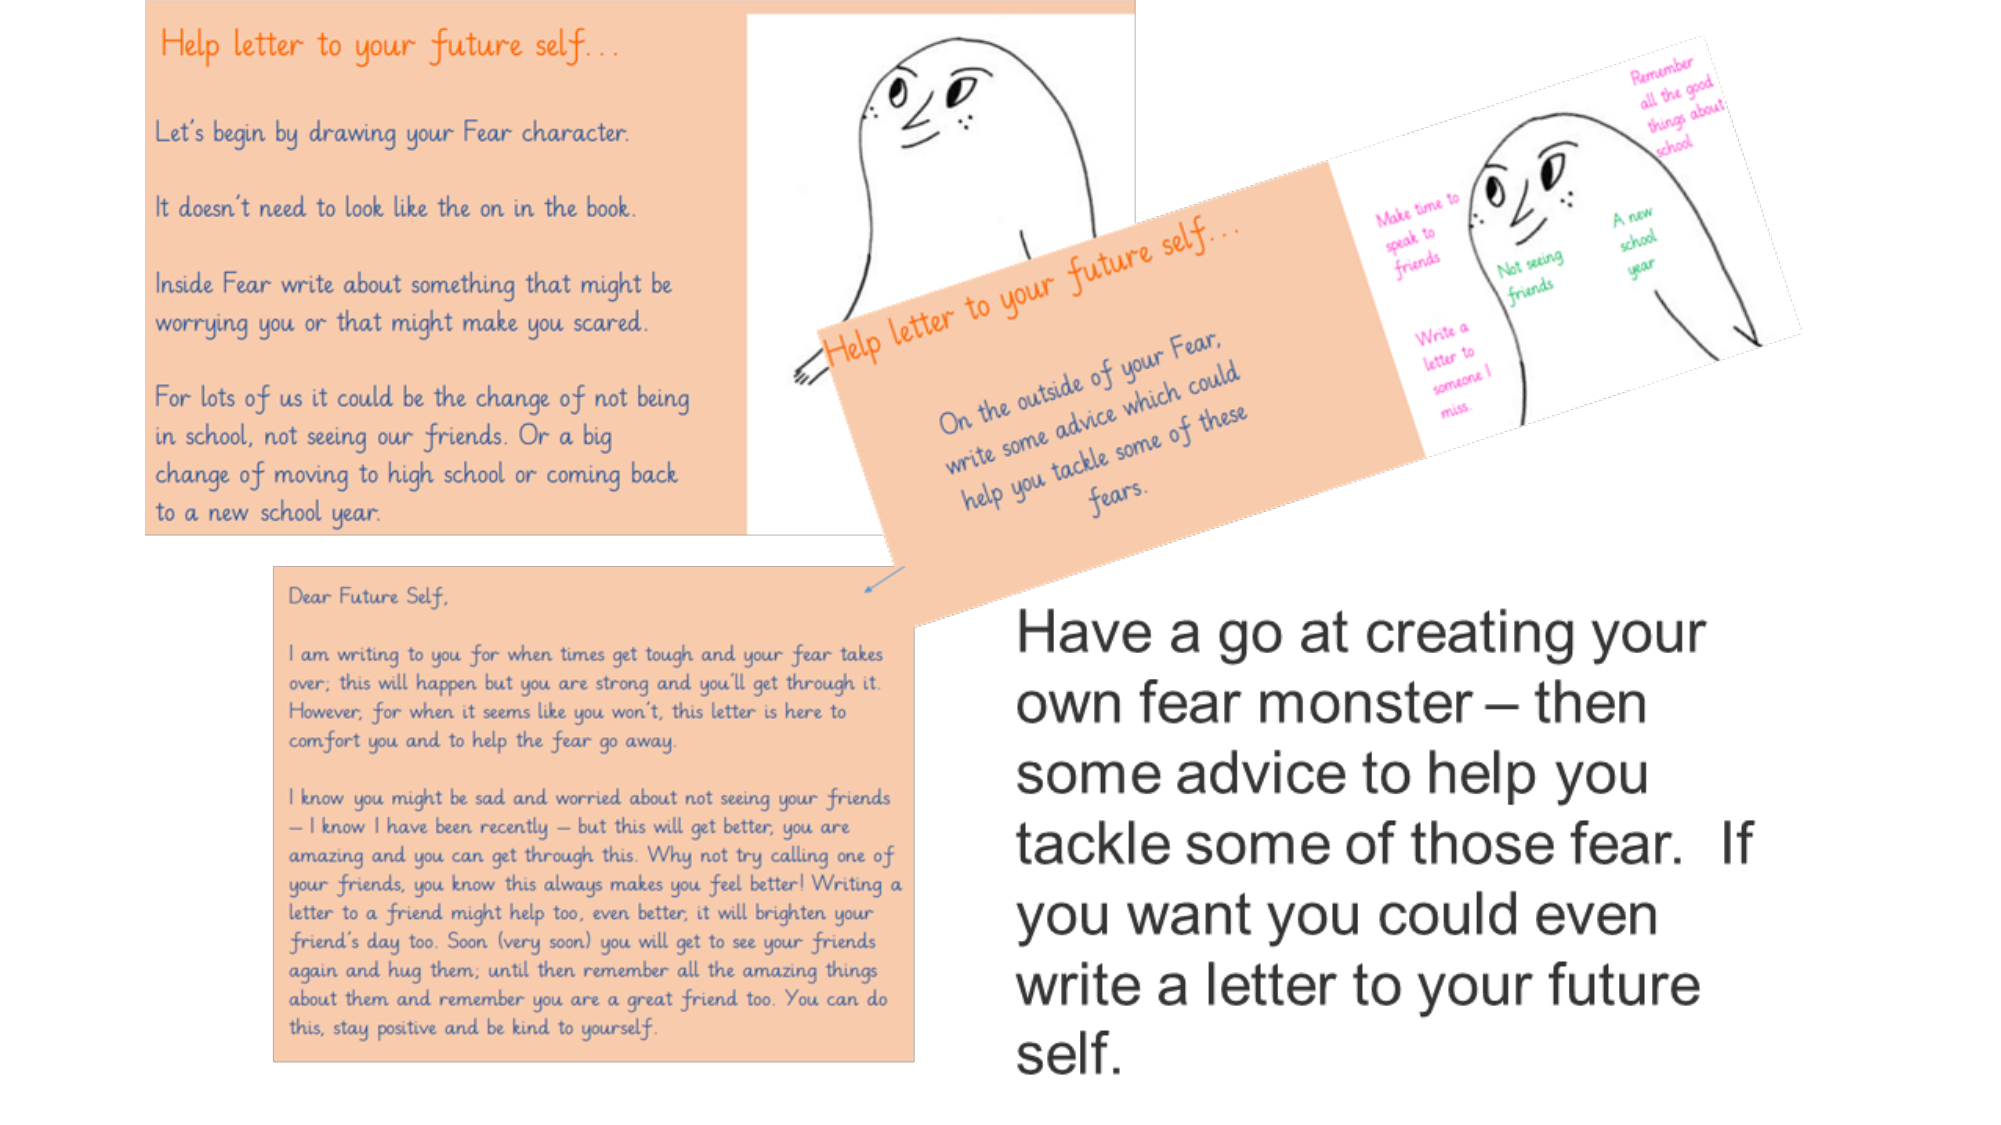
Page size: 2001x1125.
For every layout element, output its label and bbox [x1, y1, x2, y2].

picture [145, 0, 1803, 1125]
